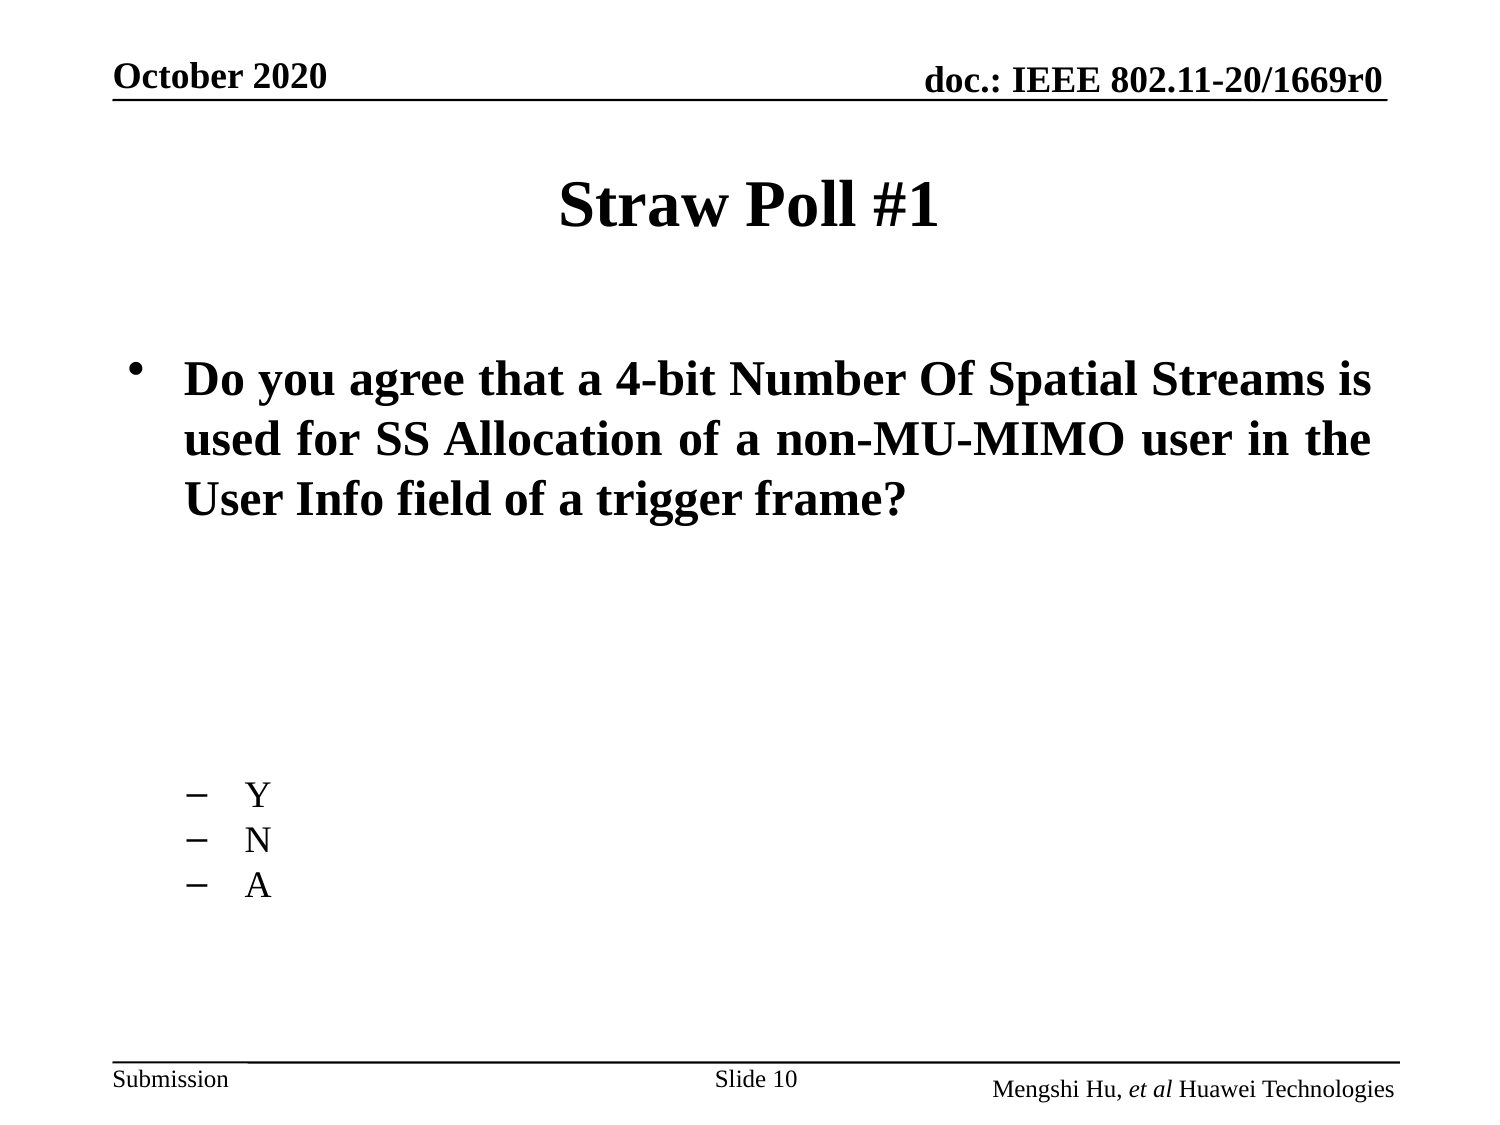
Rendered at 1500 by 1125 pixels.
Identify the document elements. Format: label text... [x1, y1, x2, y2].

text_box Y N A [112, 762, 863, 913]
title Straw Poll #1 [112, 112, 1388, 288]
list Do you agree that a 4-bit Number Of Spatial Streams is used for SS Allocation of a non-MU-MIMO user in the User Info field of a trigger frame? [112, 337, 1388, 1013]
slide_number Slide 10 [712, 1061, 800, 1093]
